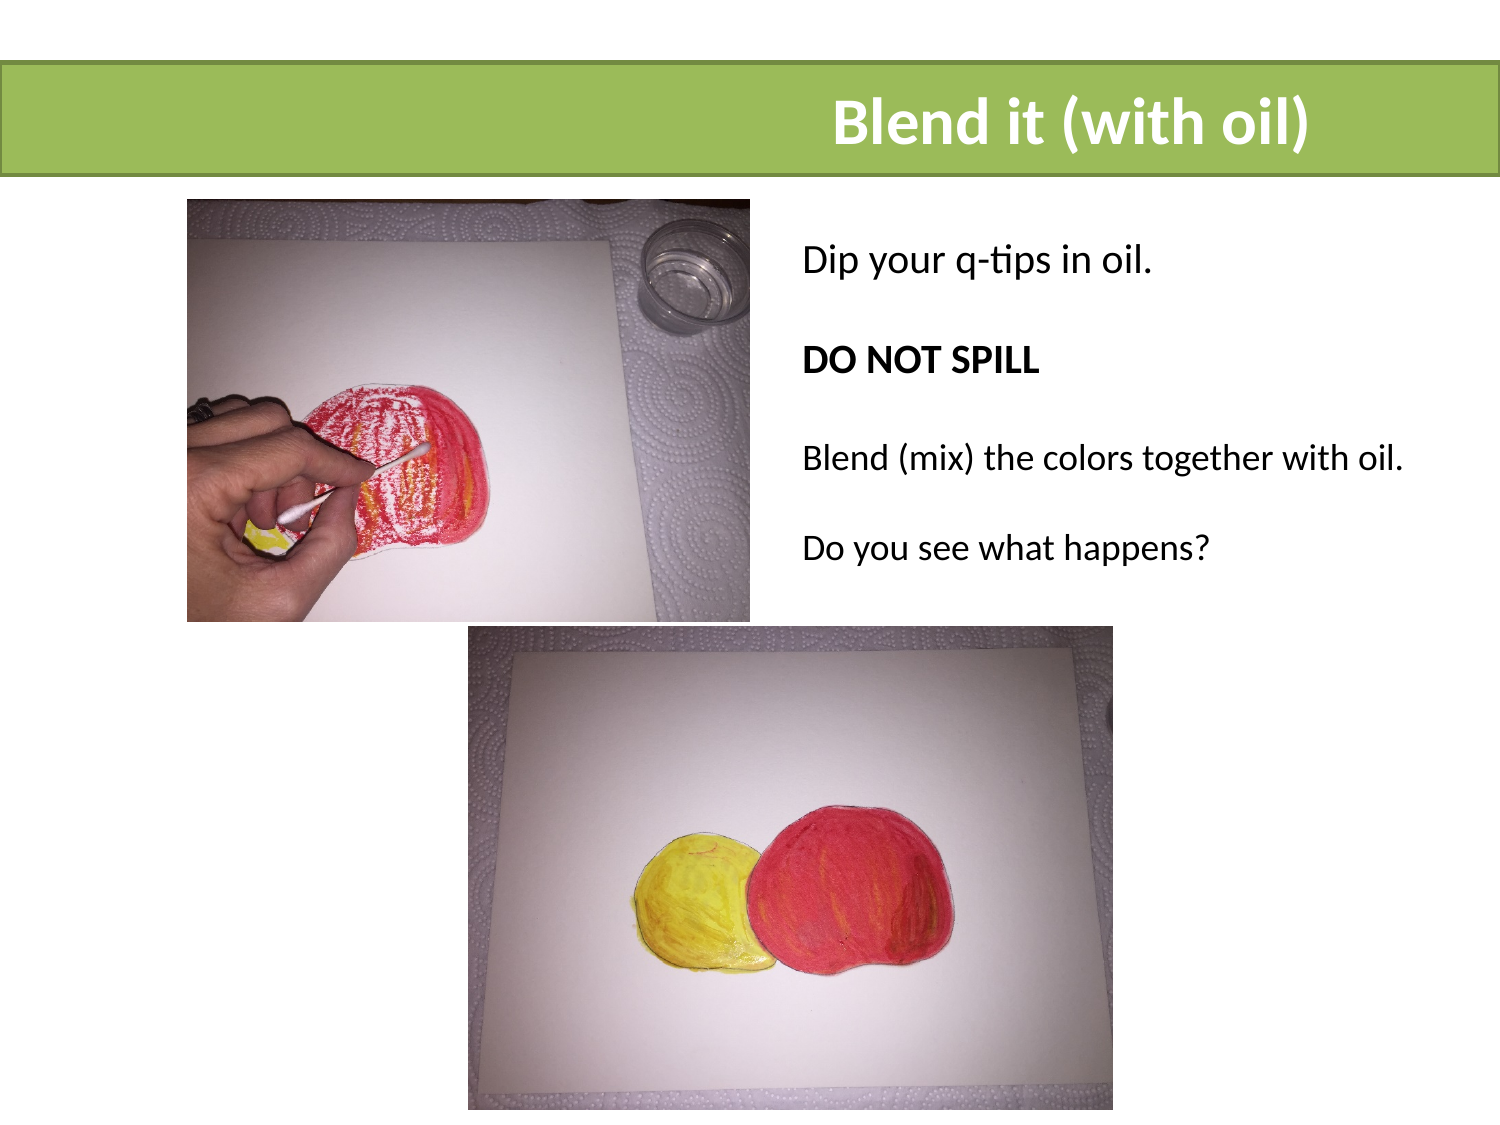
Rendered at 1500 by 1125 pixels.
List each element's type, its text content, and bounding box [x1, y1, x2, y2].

text_box Dip your q-tips in oil. DO NOT SPILL Blend (mix) the colors together with oil. Do you see what happens? [787, 224, 1437, 615]
picture [468, 626, 1113, 1110]
text_box [0, 60, 1500, 177]
picture [187, 199, 751, 623]
text_box Blend it (with oil) [817, 70, 1328, 166]
